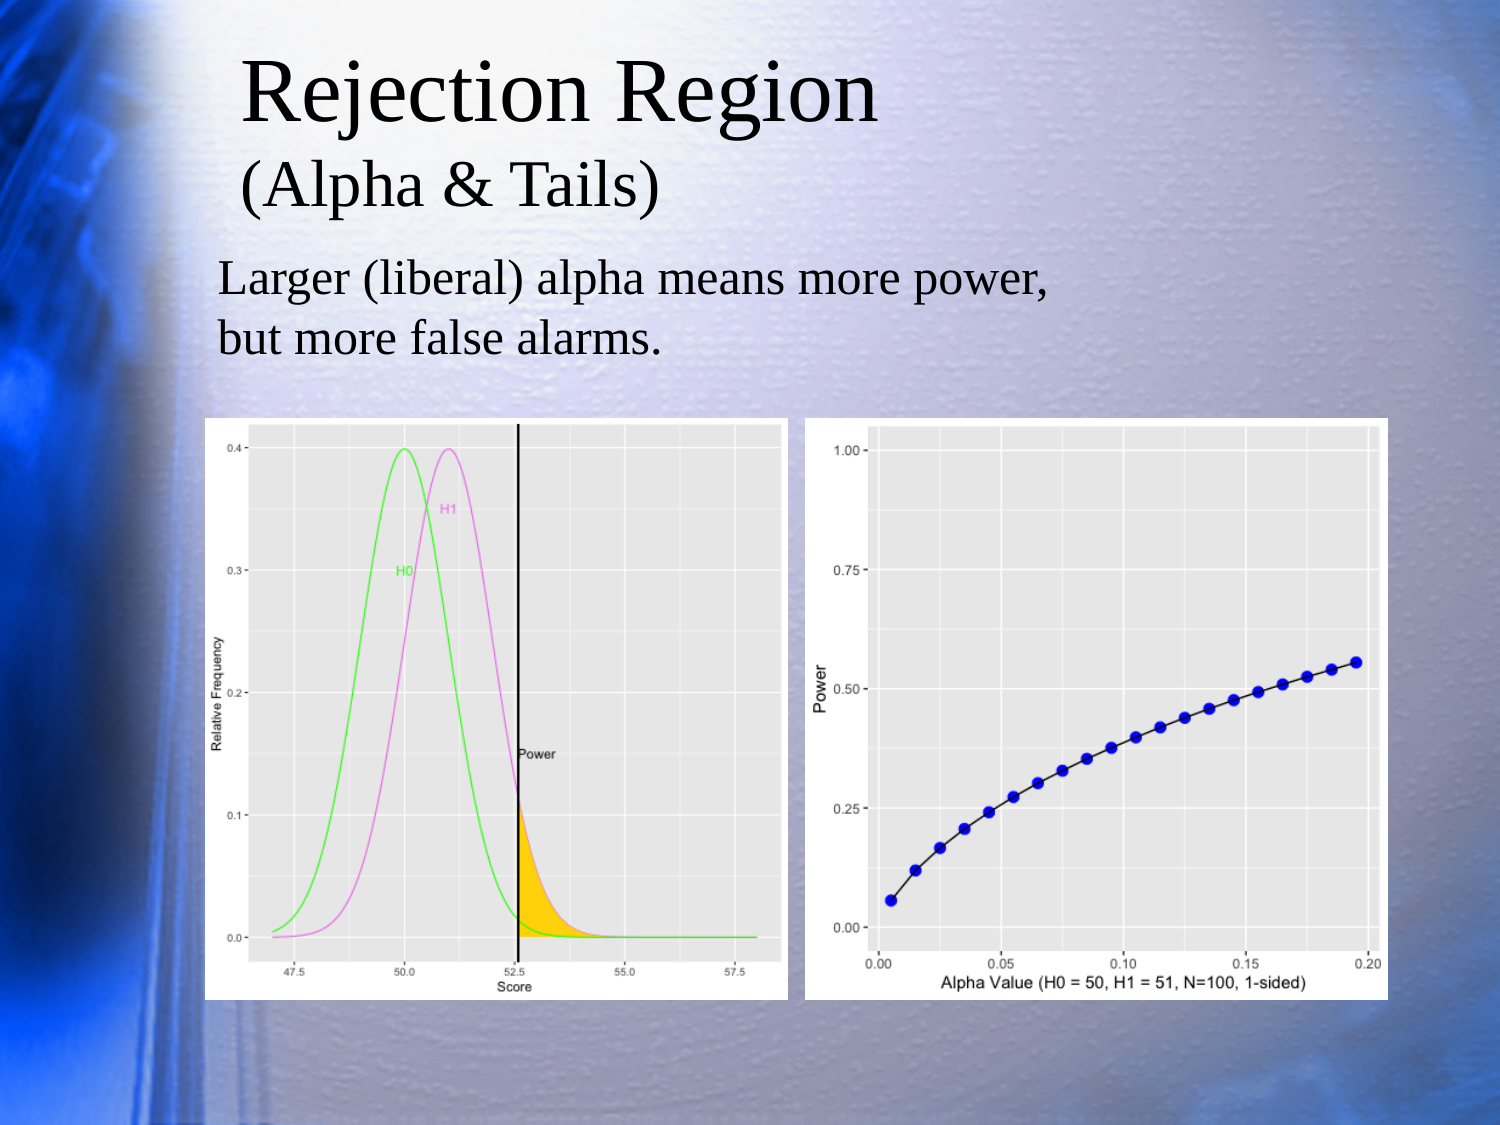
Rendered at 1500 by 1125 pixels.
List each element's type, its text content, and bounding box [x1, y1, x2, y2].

text_box Larger (liberal) alpha means more power, but more false alarms. [203, 237, 1077, 373]
title Rejection Region (Alpha & Tails) [225, 50, 1388, 200]
picture [0, 0, 1500, 1125]
